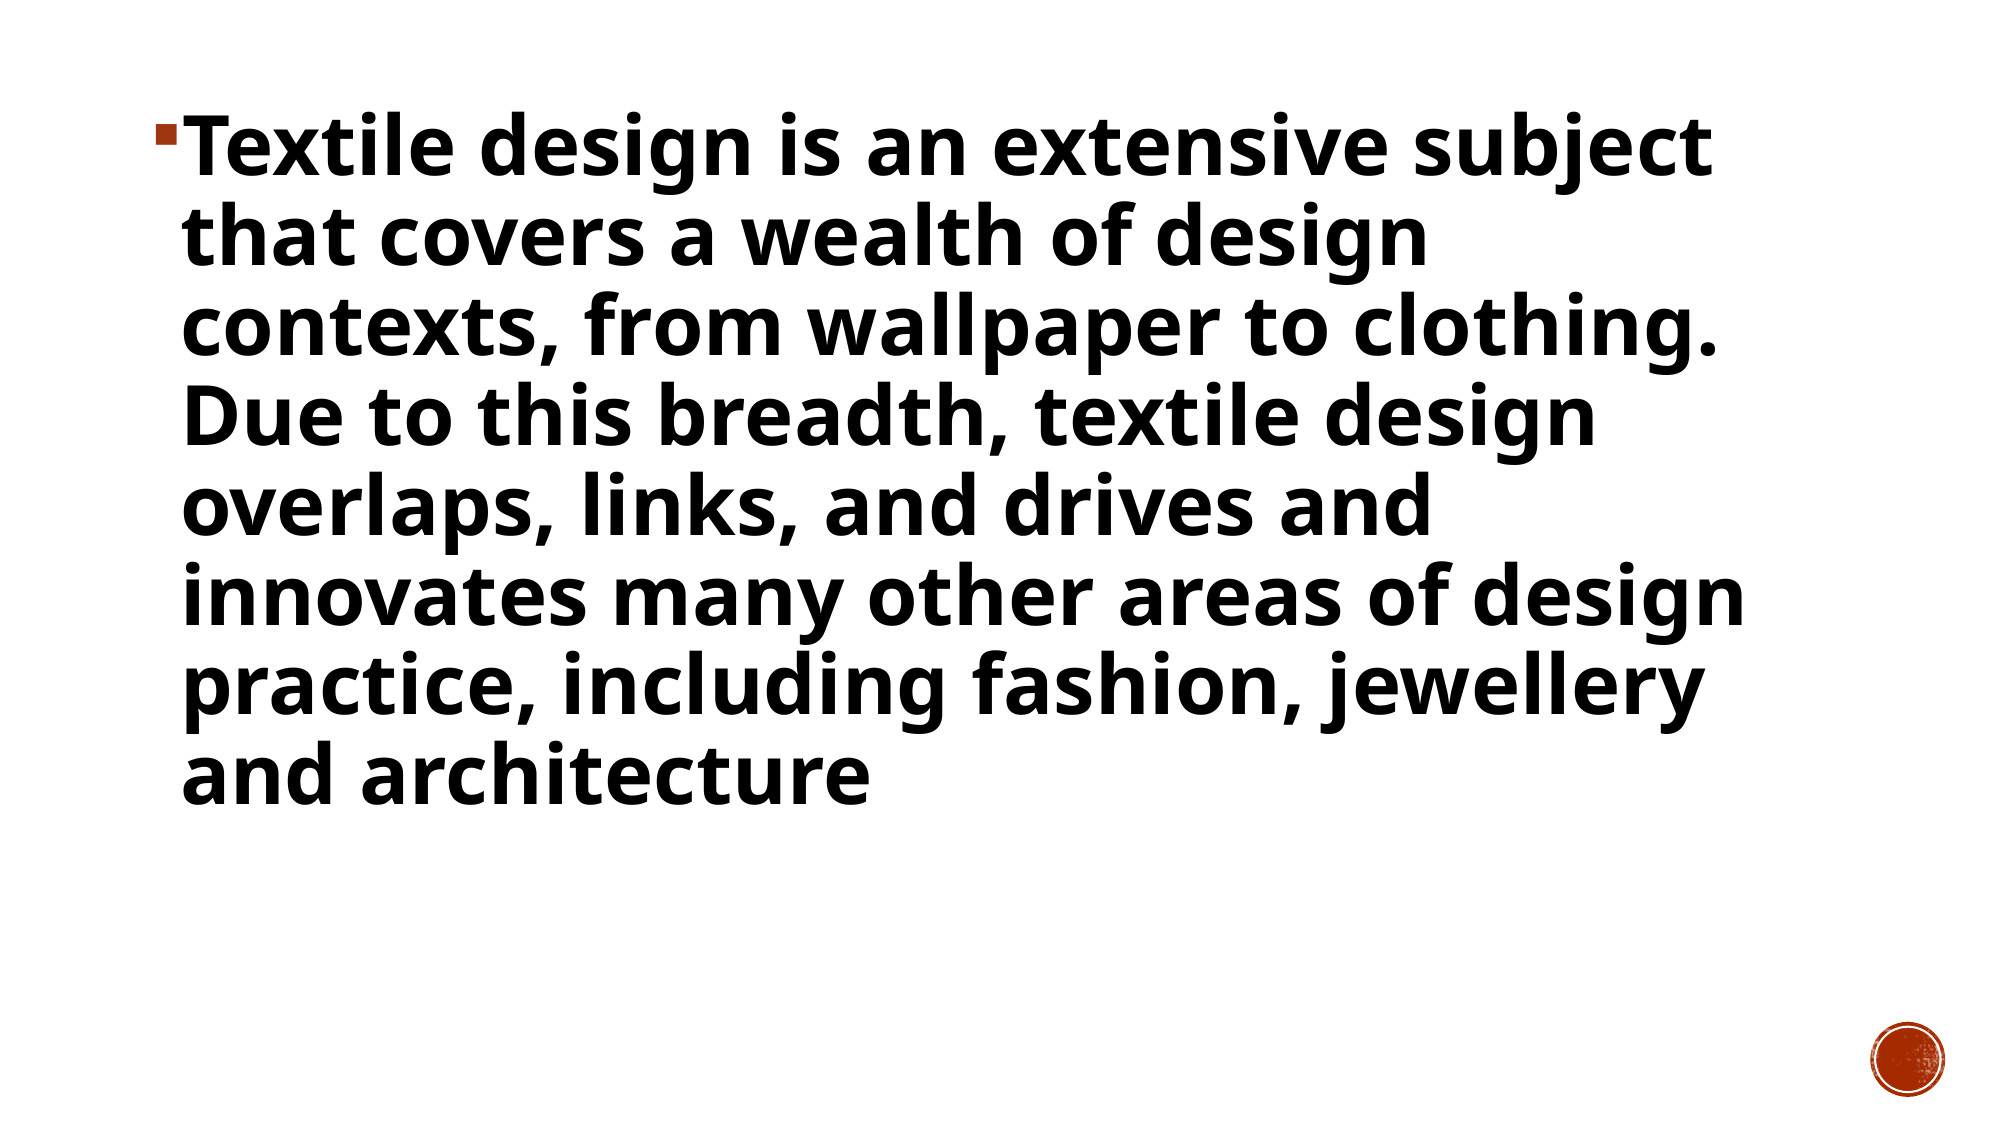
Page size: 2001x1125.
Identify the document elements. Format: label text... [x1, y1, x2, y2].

list Textile design is an extensive subject that covers a wealth of design contexts, from wallpaper to clothing. Due to this breadth, textile design overlaps, links, and drives and innovates many other areas of design practice, including fashion, jewellery and architecture [135, 96, 1826, 1013]
